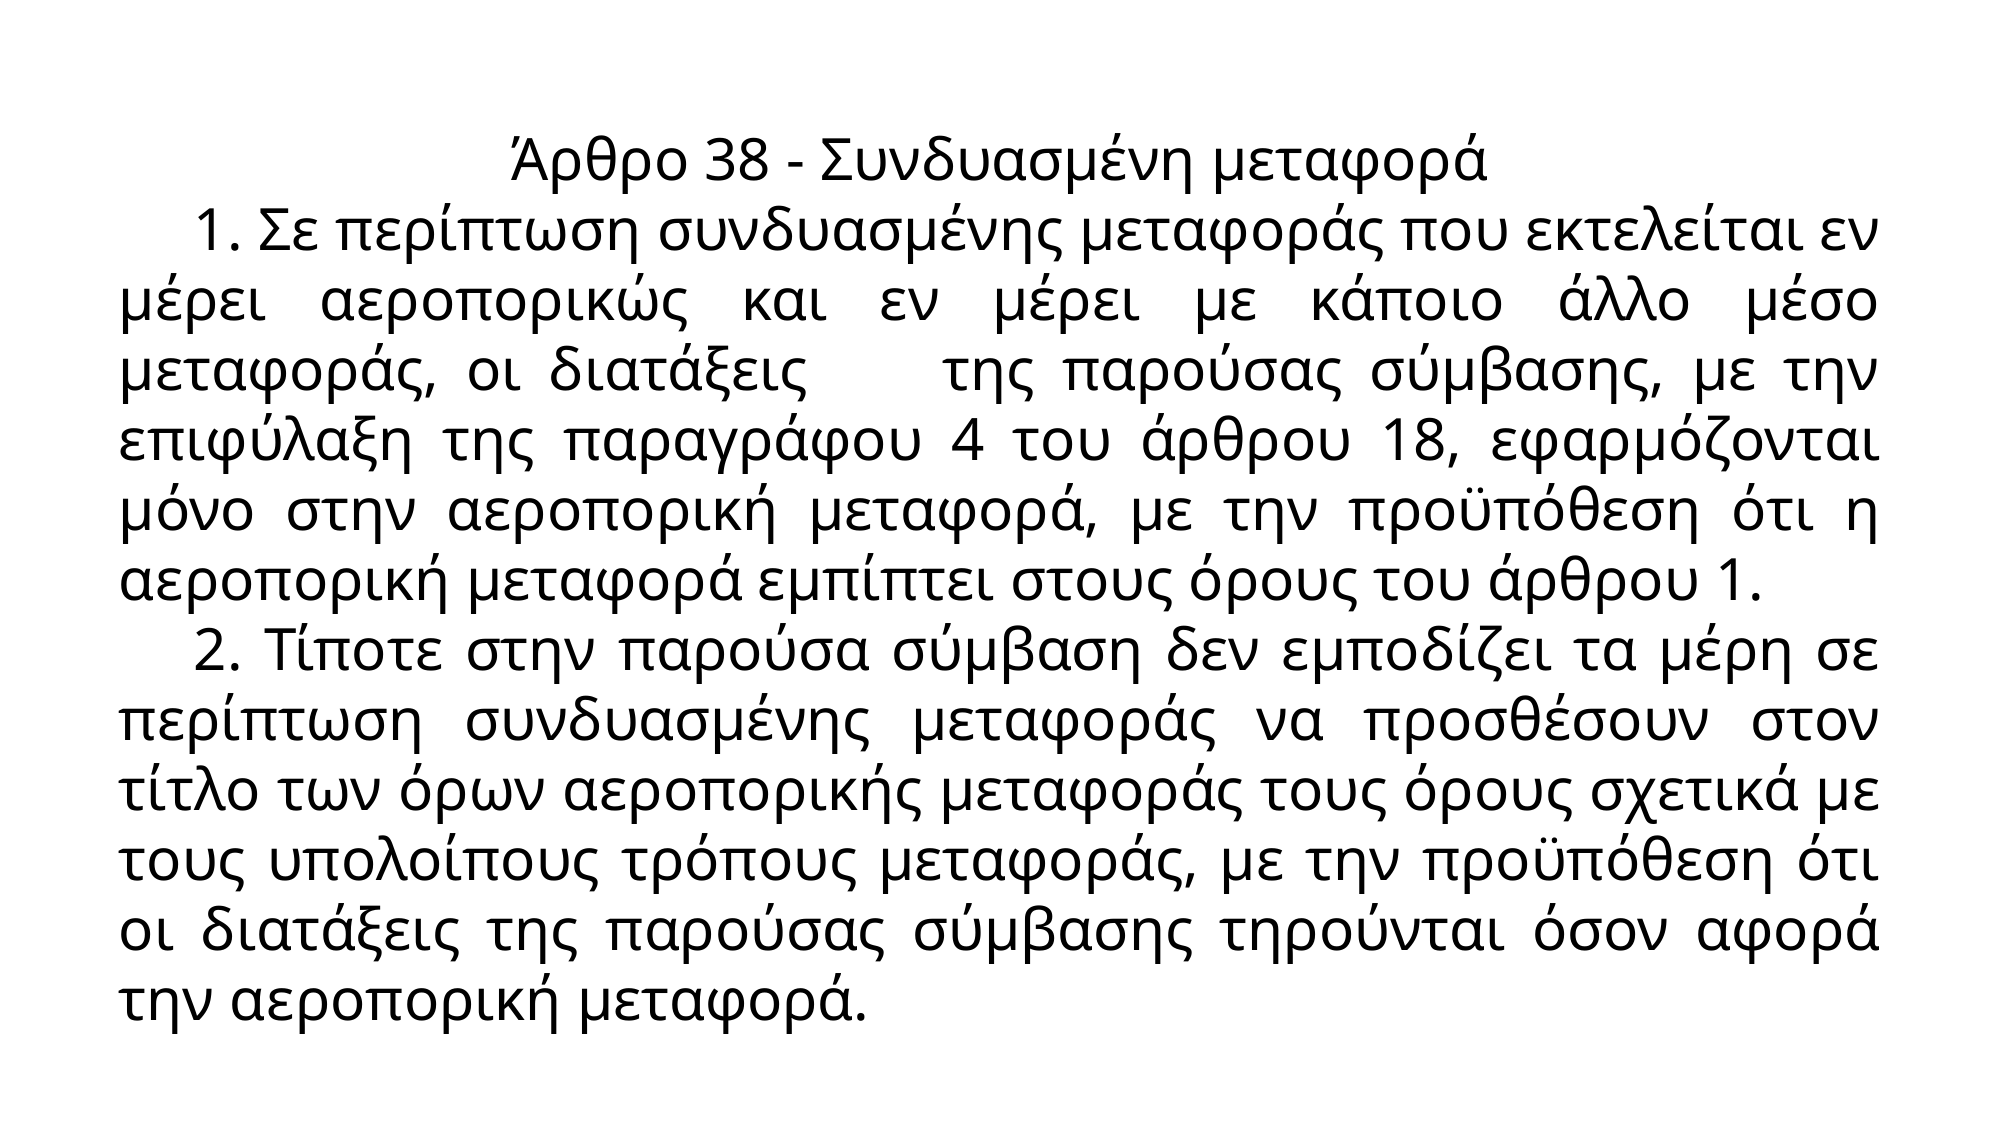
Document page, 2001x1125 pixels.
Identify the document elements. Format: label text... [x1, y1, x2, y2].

text_box Άρθρο 38 - Συνδυασμένη μεταφορά 1. Σε περίπτωση συνδυασμένης μεταφοράς που εκτελείται εν μέρει αεροπορικώς και εν μέρει με κάποιο άλλο μέσο μεταφοράς, οι διατάξεις της παρούσας σύμβασης, με την επιφύλαξη της παραγράφου 4 του άρθρου 18, εφαρμόζονται μόνο στην αεροπορική μεταφορά, με την προϋπόθεση ότι η αεροπορική μεταφορά εμπίπτει στους όρους του άρθρου 1. 2. Τίποτε στην παρούσα σύμβαση δεν εμποδίζει τα μέρη σε περίπτωση συνδυασμένης μεταφοράς να προσθέσουν στον τίτλο των όρων αεροπορικής μεταφοράς τους όρους σχετικά με τους υπολοίπους τρόπους μεταφοράς, με την προϋπόθεση ότι οι διατάξεις της παρούσας σύμβασης τηρούνται όσον αφορά την αεροπορική μεταφορά. [104, 115, 1896, 1040]
